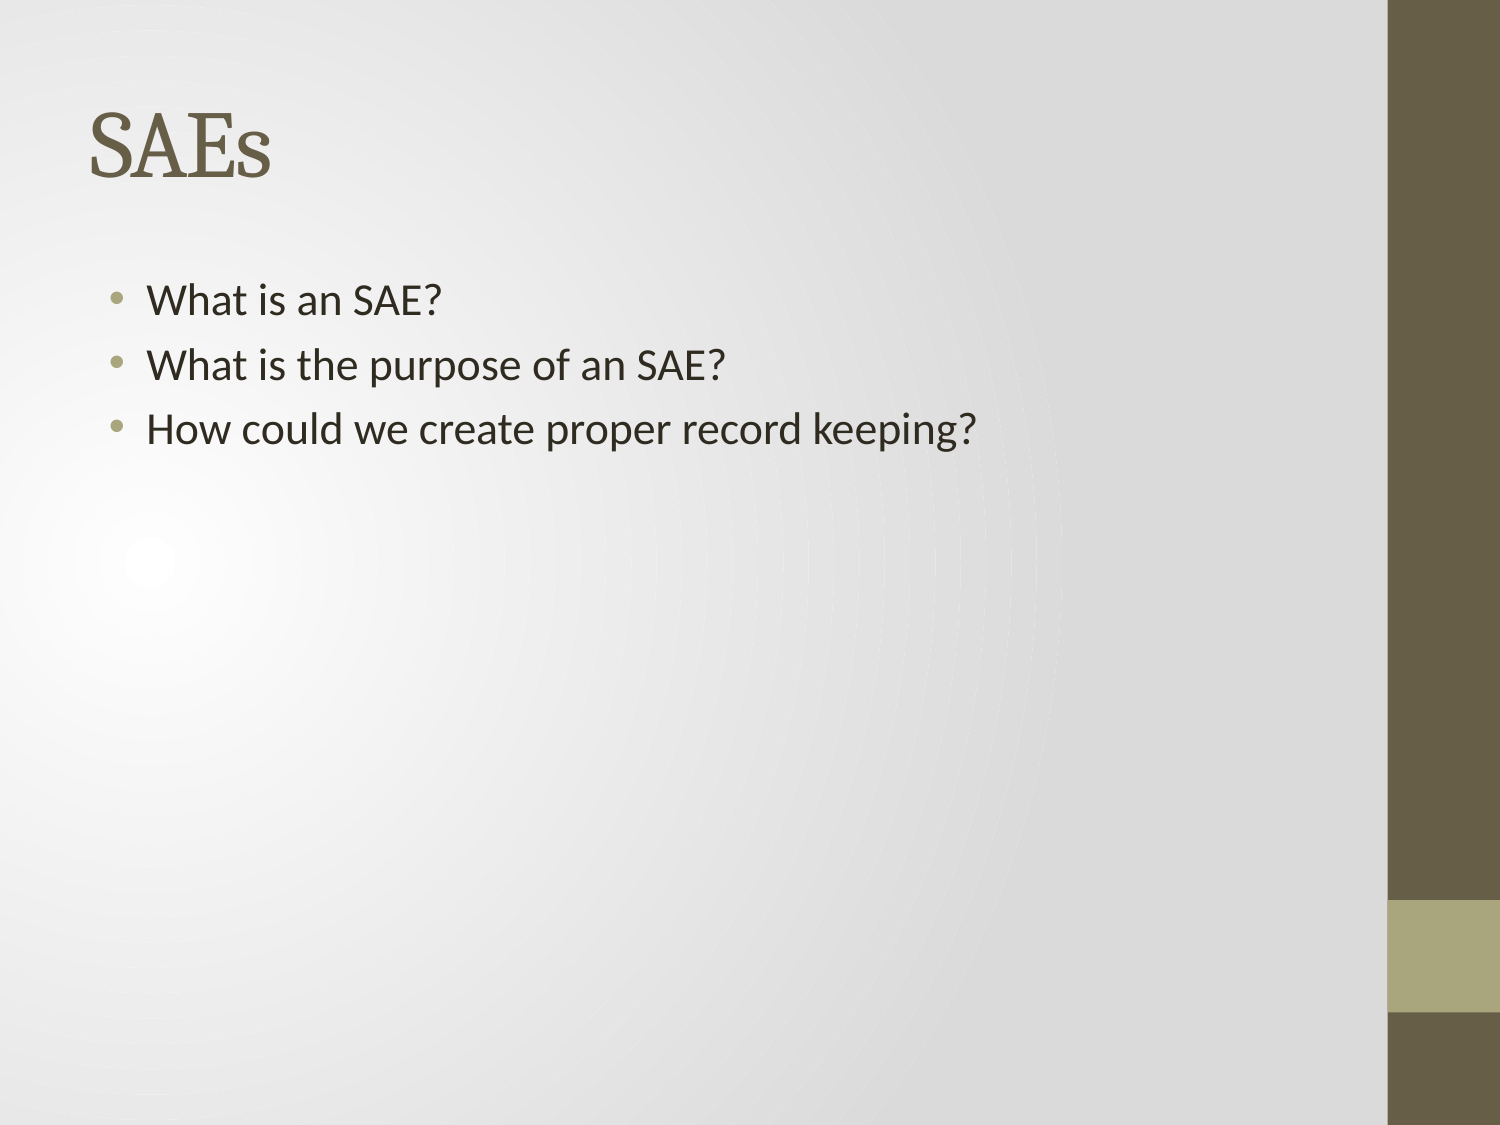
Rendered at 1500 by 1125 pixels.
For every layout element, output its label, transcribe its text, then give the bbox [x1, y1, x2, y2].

title SAEs [75, 45, 1325, 233]
list What is an SAE? What is the purpose of an SAE? How could we create proper record keeping? [75, 262, 1325, 1050]
